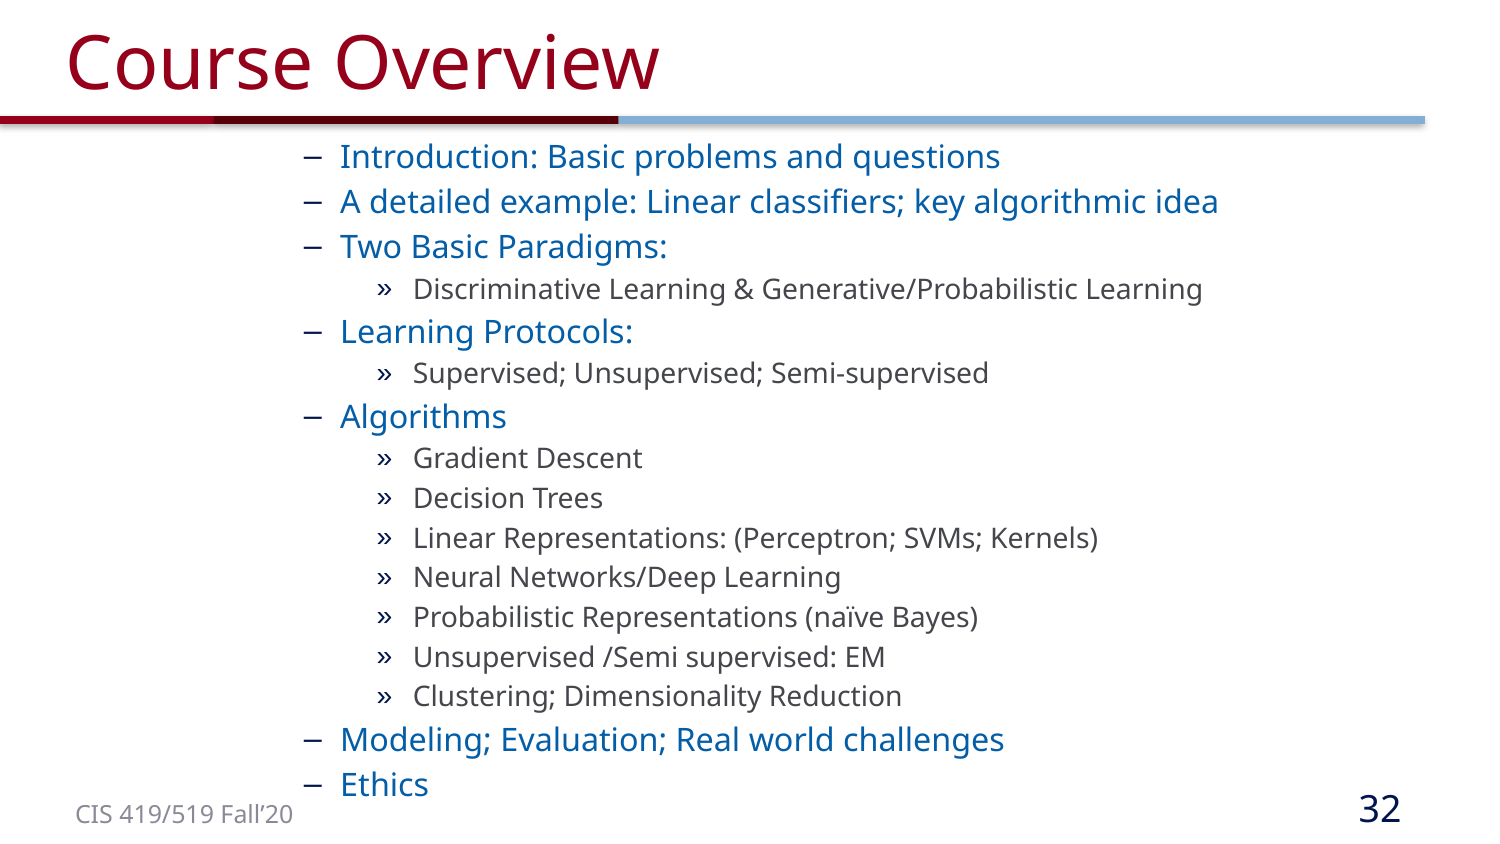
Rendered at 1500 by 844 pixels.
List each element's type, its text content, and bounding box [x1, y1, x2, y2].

title Course Overview [50, 2, 1401, 117]
list Introduction: Basic problems and questions A detailed example: Linear classifiers; key algorithmic idea Two Basic Paradigms: Discriminative Learning & Generative/Probabilistic Learning Learning Protocols: Supervised; Unsupervised; Semi-supervised Algorithms Gradient Descent Decision Trees Linear Representations: (Perceptron; SVMs; Kernels) Neural Networks/Deep Learning Probabilistic Representations (naïve Bayes) Unsupervised /Semi supervised: EM Clustering; Dimensionality Reduction Modeling; Evaluation; Real world challenges Ethics [70, 128, 1421, 816]
slide_number 32 [1343, 777, 1425, 823]
